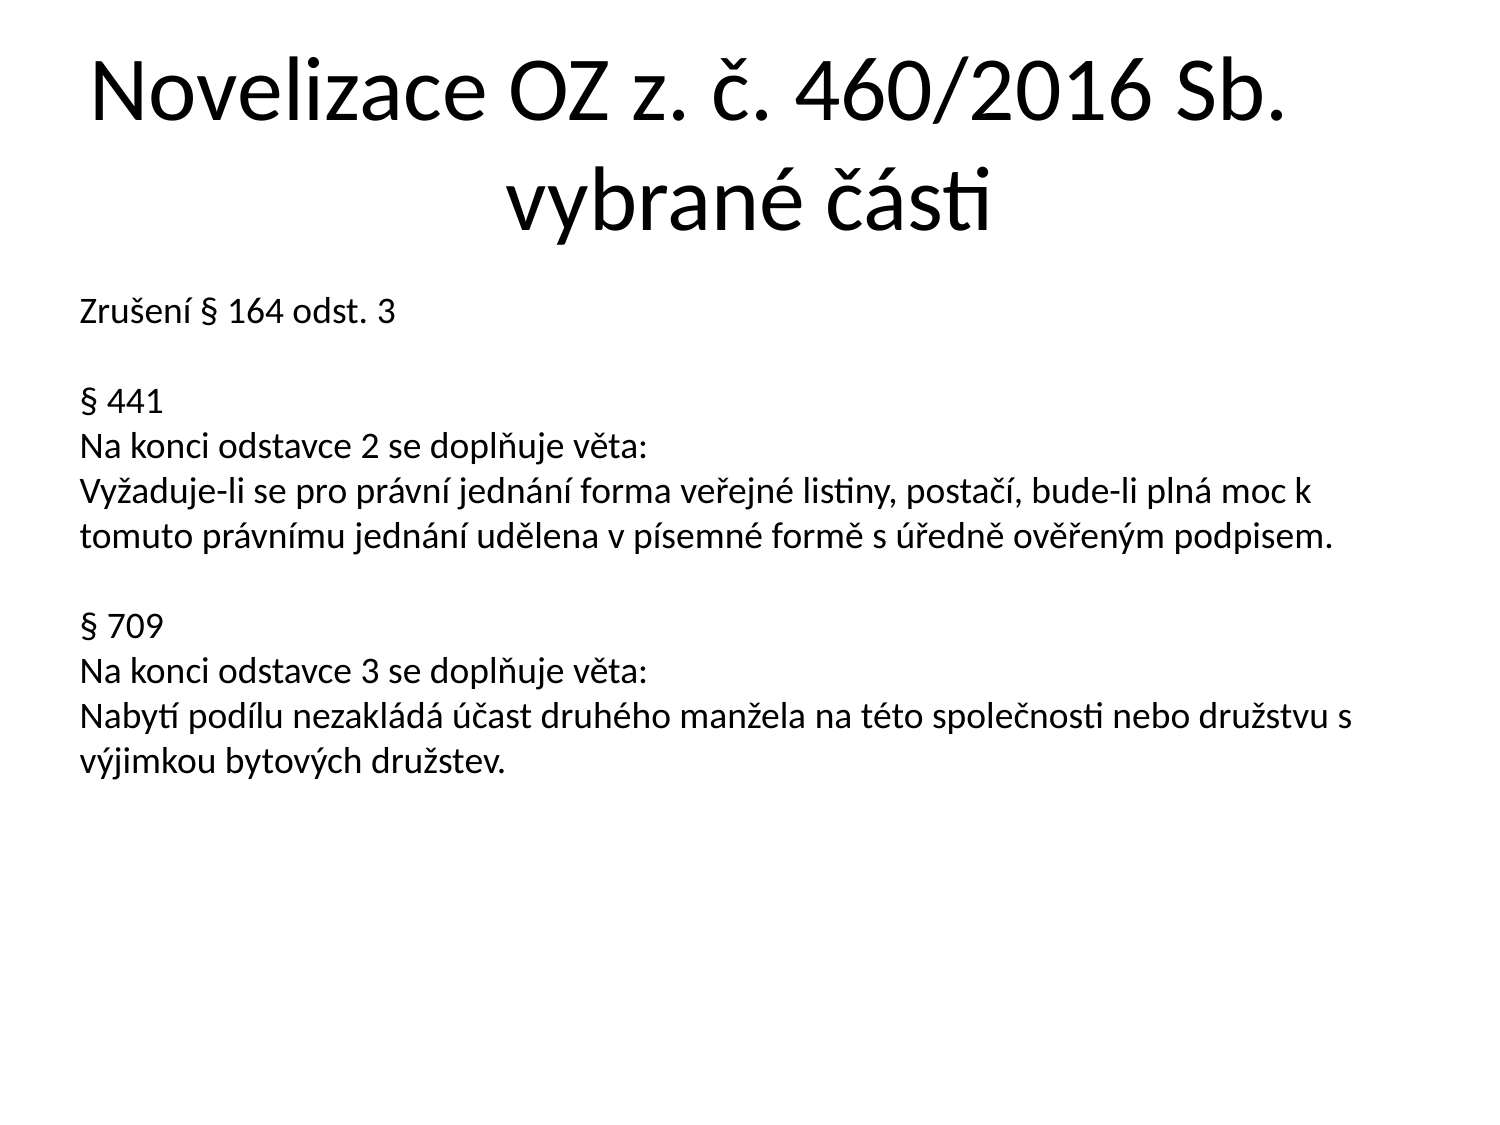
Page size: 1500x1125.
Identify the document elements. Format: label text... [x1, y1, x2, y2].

text_box Zrušení § 164 odst. 3 § 441 Na konci odstavce 2 se doplňuje věta: Vyžaduje-li se pro právní jednání forma veřejné listiny, postačí, bude-li plná moc k tomuto právnímu jednání udělena v písemné formě s úředně ověřeným podpisem. § 709 Na konci odstavce 3 se doplňuje věta: Nabytí podílu nezakládá účast druhého manžela na této společnosti nebo družstvu s výjimkou bytových družstev. [64, 278, 1447, 789]
text_box Novelizace OZ z. č. 460/2016 Sb. vybrané části [75, 45, 1425, 233]
